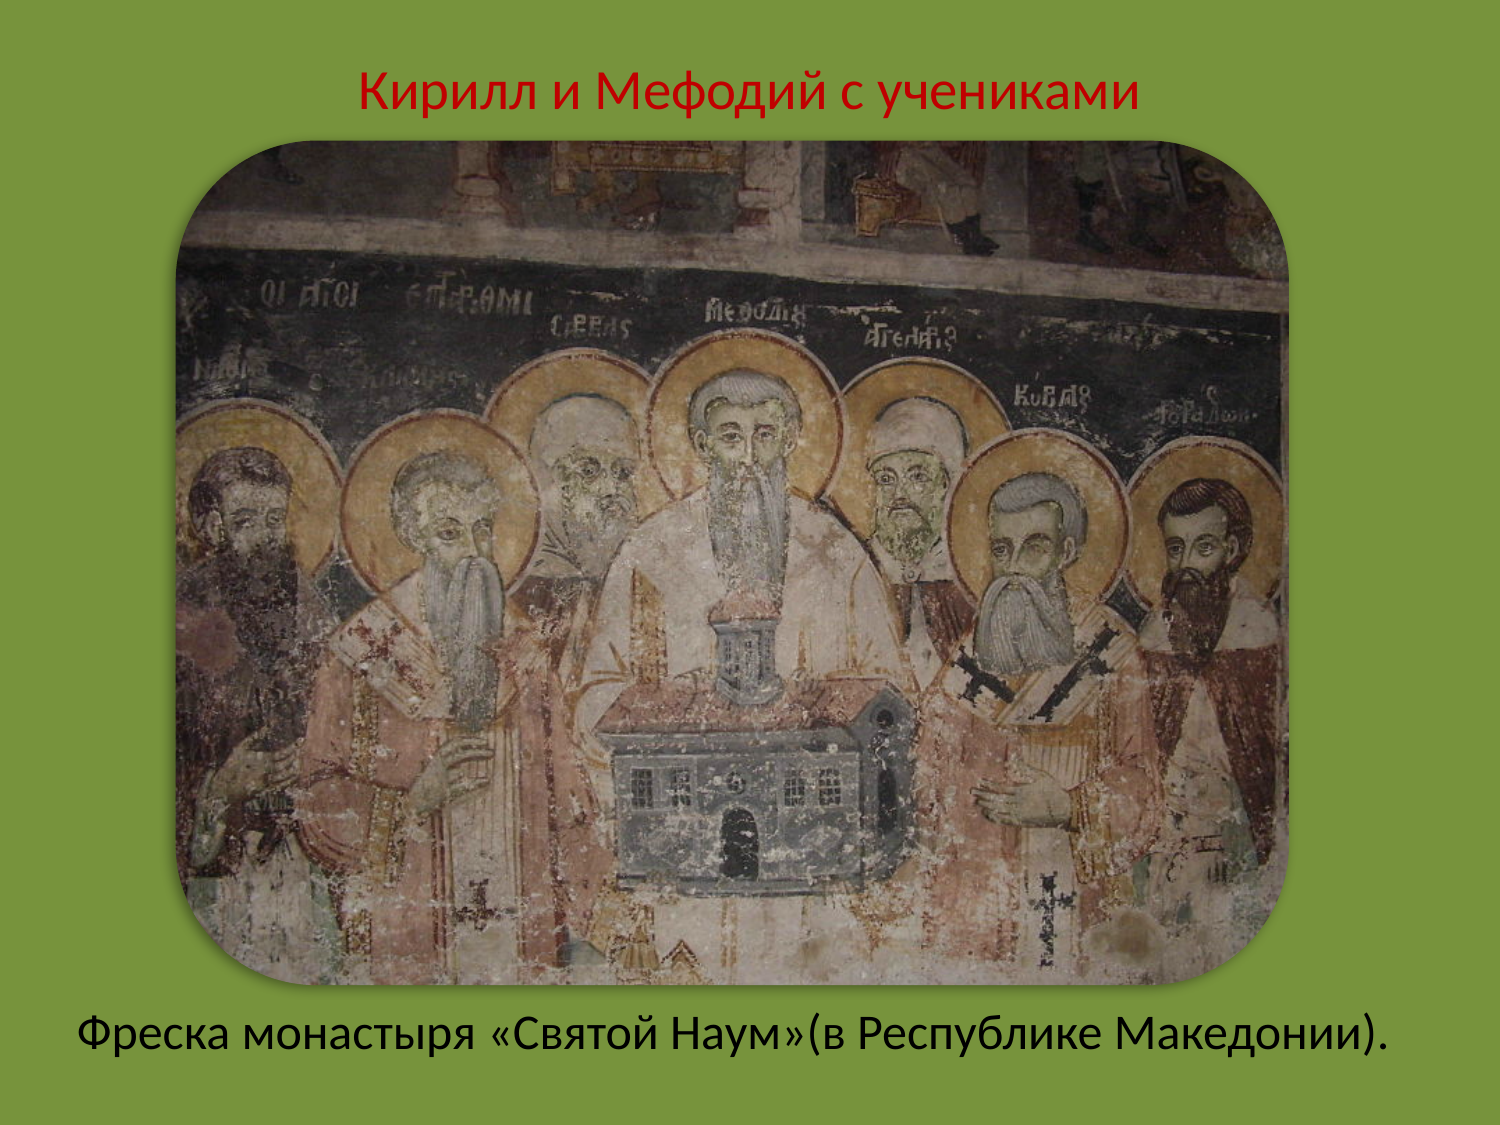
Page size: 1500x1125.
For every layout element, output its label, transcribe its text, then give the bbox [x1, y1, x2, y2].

title Кирилл и Мефодий с учениками [75, 45, 1425, 129]
list Фреска монастыря «Святой Наум»(в Республике Македонии). [58, 902, 1409, 1125]
picture [175, 140, 1290, 986]
